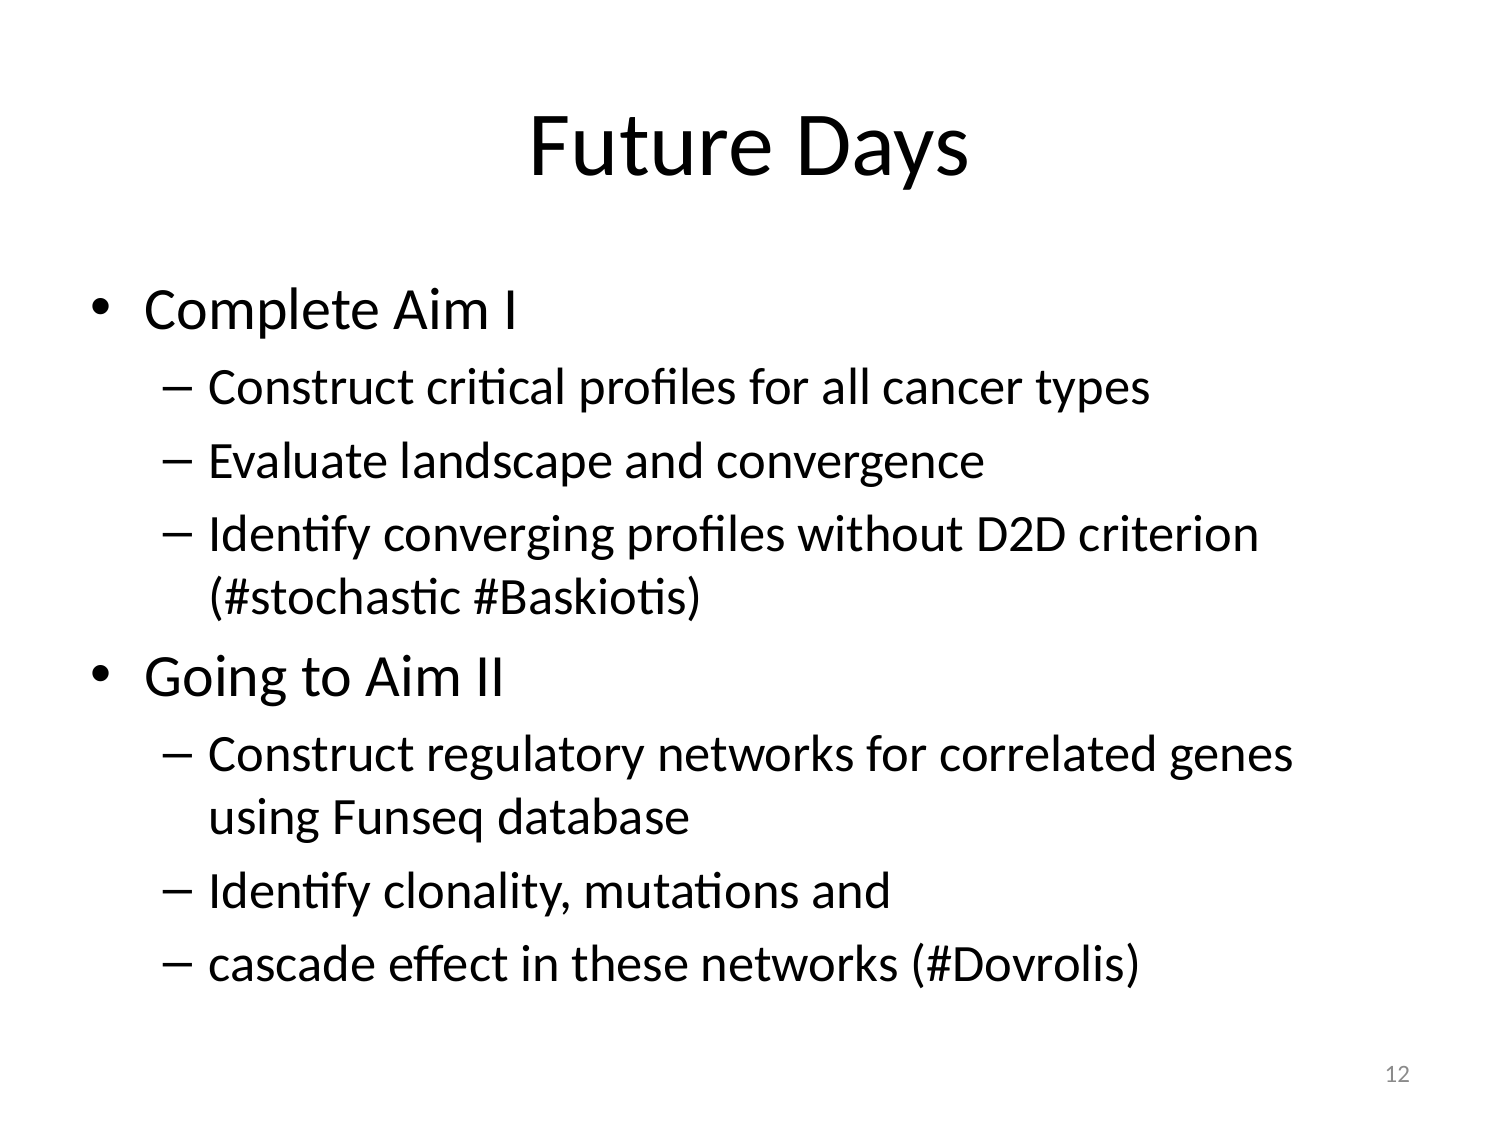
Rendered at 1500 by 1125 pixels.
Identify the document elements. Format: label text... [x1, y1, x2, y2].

title Future Days [75, 45, 1425, 233]
list Complete Aim I Construct critical profiles for all cancer types Evaluate landscape and convergence Identify converging profiles without D2D criterion (#stochastic #Baskiotis) Going to Aim II Construct regulatory networks for correlated genes using Funseq database Identify clonality, mutations and cascade effect in these networks (#Dovrolis) [75, 262, 1425, 1005]
slide_number 12 [1074, 1042, 1425, 1103]
